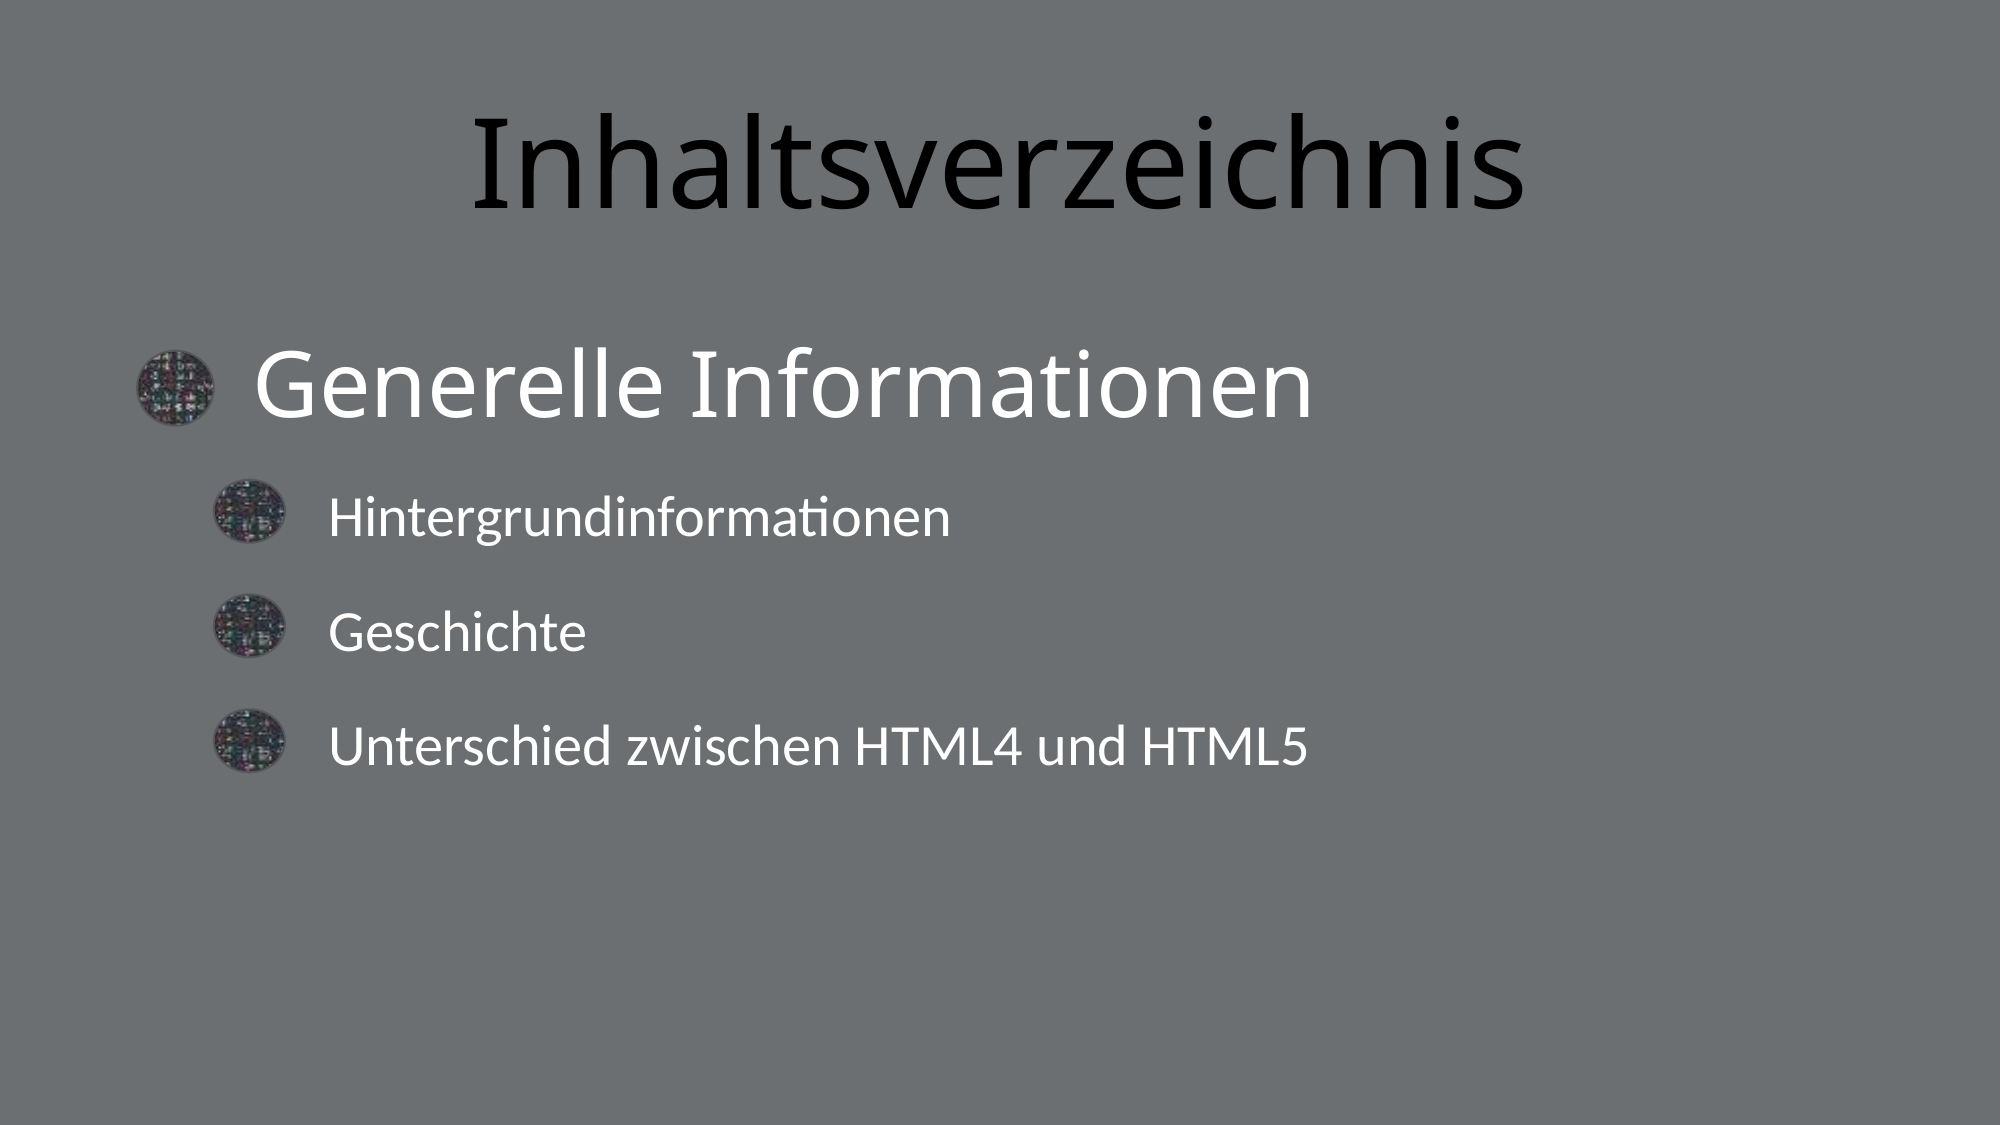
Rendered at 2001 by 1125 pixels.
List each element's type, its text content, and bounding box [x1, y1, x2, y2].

text_box Inhaltsverzeichnis [137, 59, 1863, 278]
title Generelle Informationen [213, 279, 1939, 497]
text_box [213, 470, 1333, 786]
text_box [136, 349, 215, 427]
